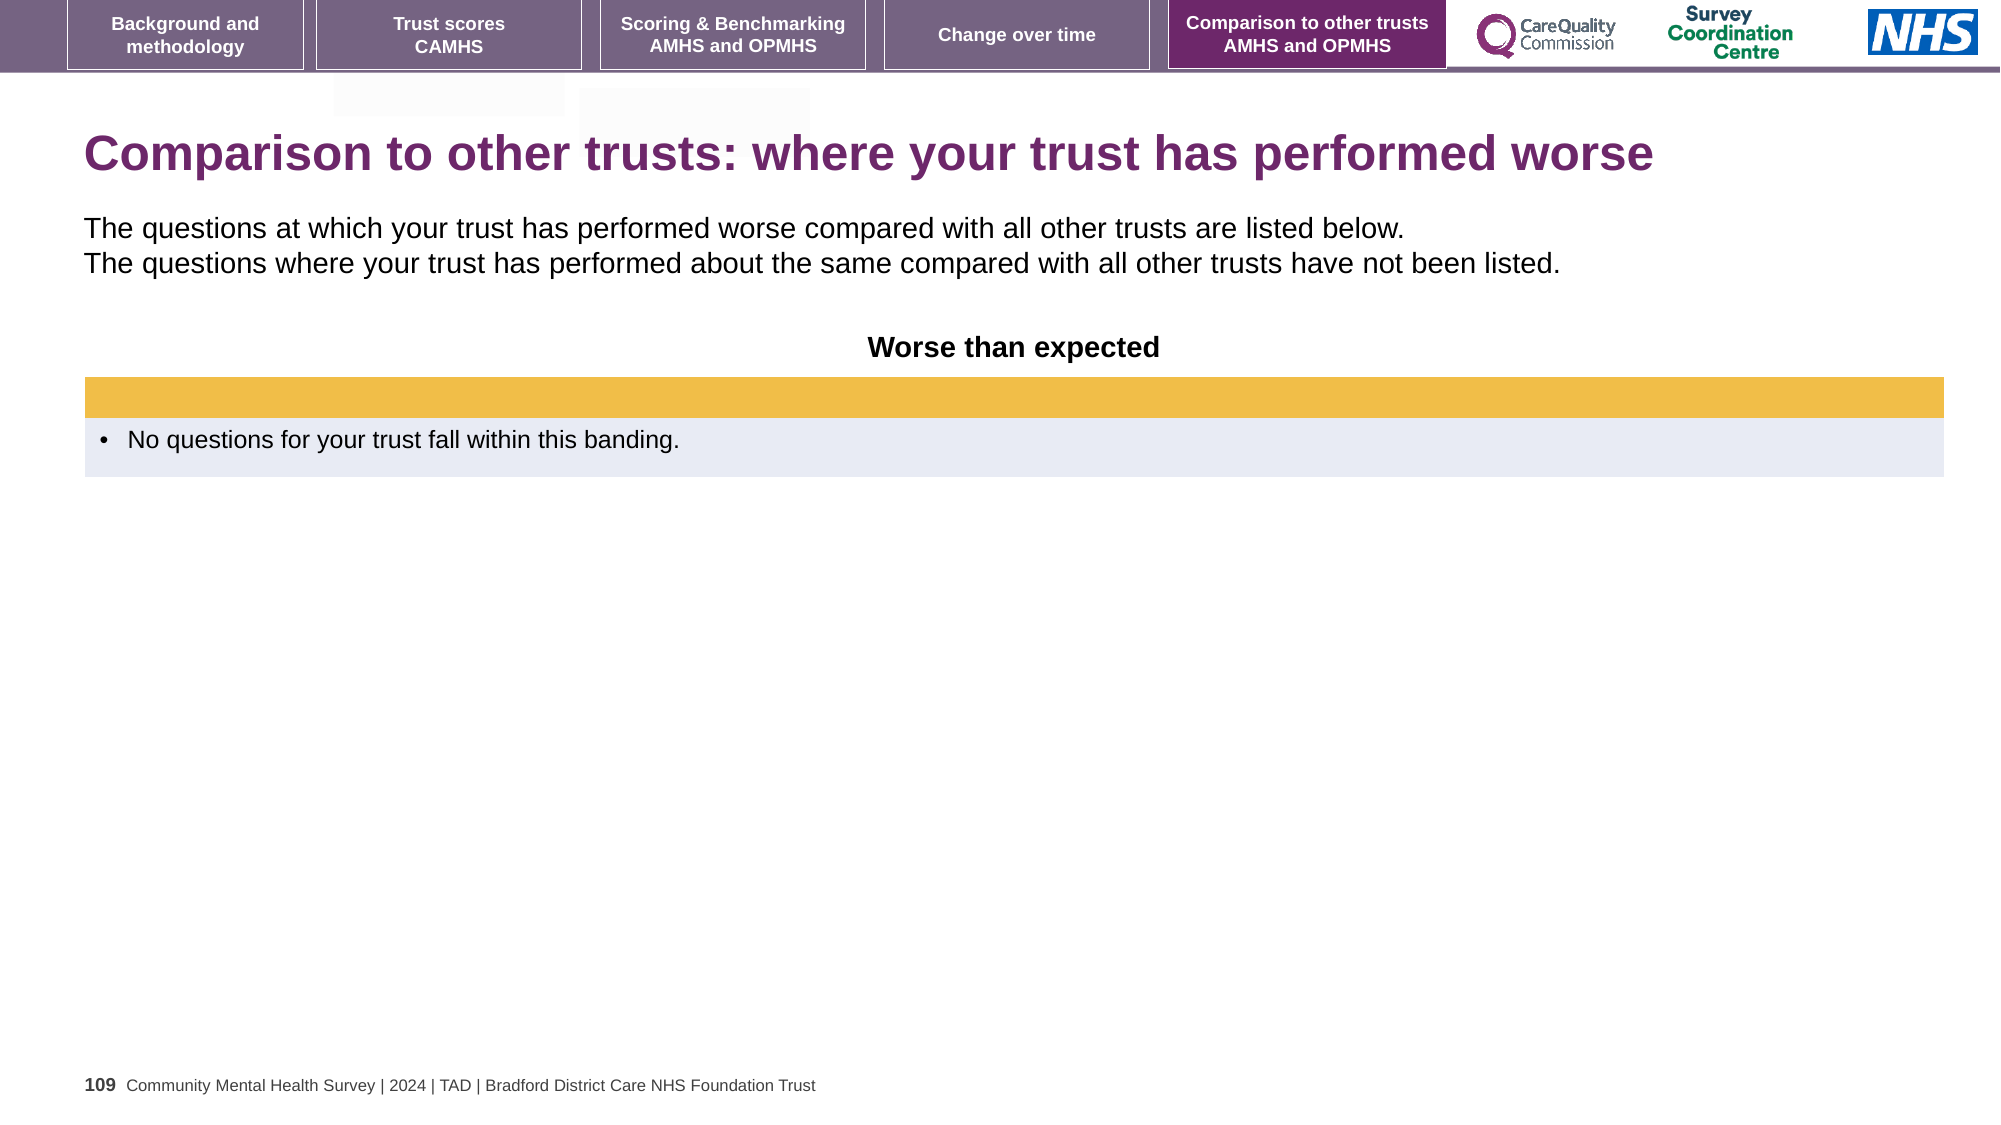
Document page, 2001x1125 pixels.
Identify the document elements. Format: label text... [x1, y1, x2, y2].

picture [1476, 13, 1616, 59]
title Comparison to other trusts: where your trust has performed worse [68, 100, 1942, 209]
table_header Worse than expected [85, 317, 1944, 377]
picture [1868, 9, 1978, 55]
picture [1666, 3, 1794, 61]
text_box The questions at which your trust has performed worse compared with all other trusts are listed below. The questions where your trust has performed about the same compared with all other trusts have not been listed. [68, 202, 1896, 287]
text_box 109 [84, 1065, 122, 1125]
table_cell [85, 377, 1944, 418]
table_cell No questions for your trust fall within this banding. [85, 418, 1944, 477]
